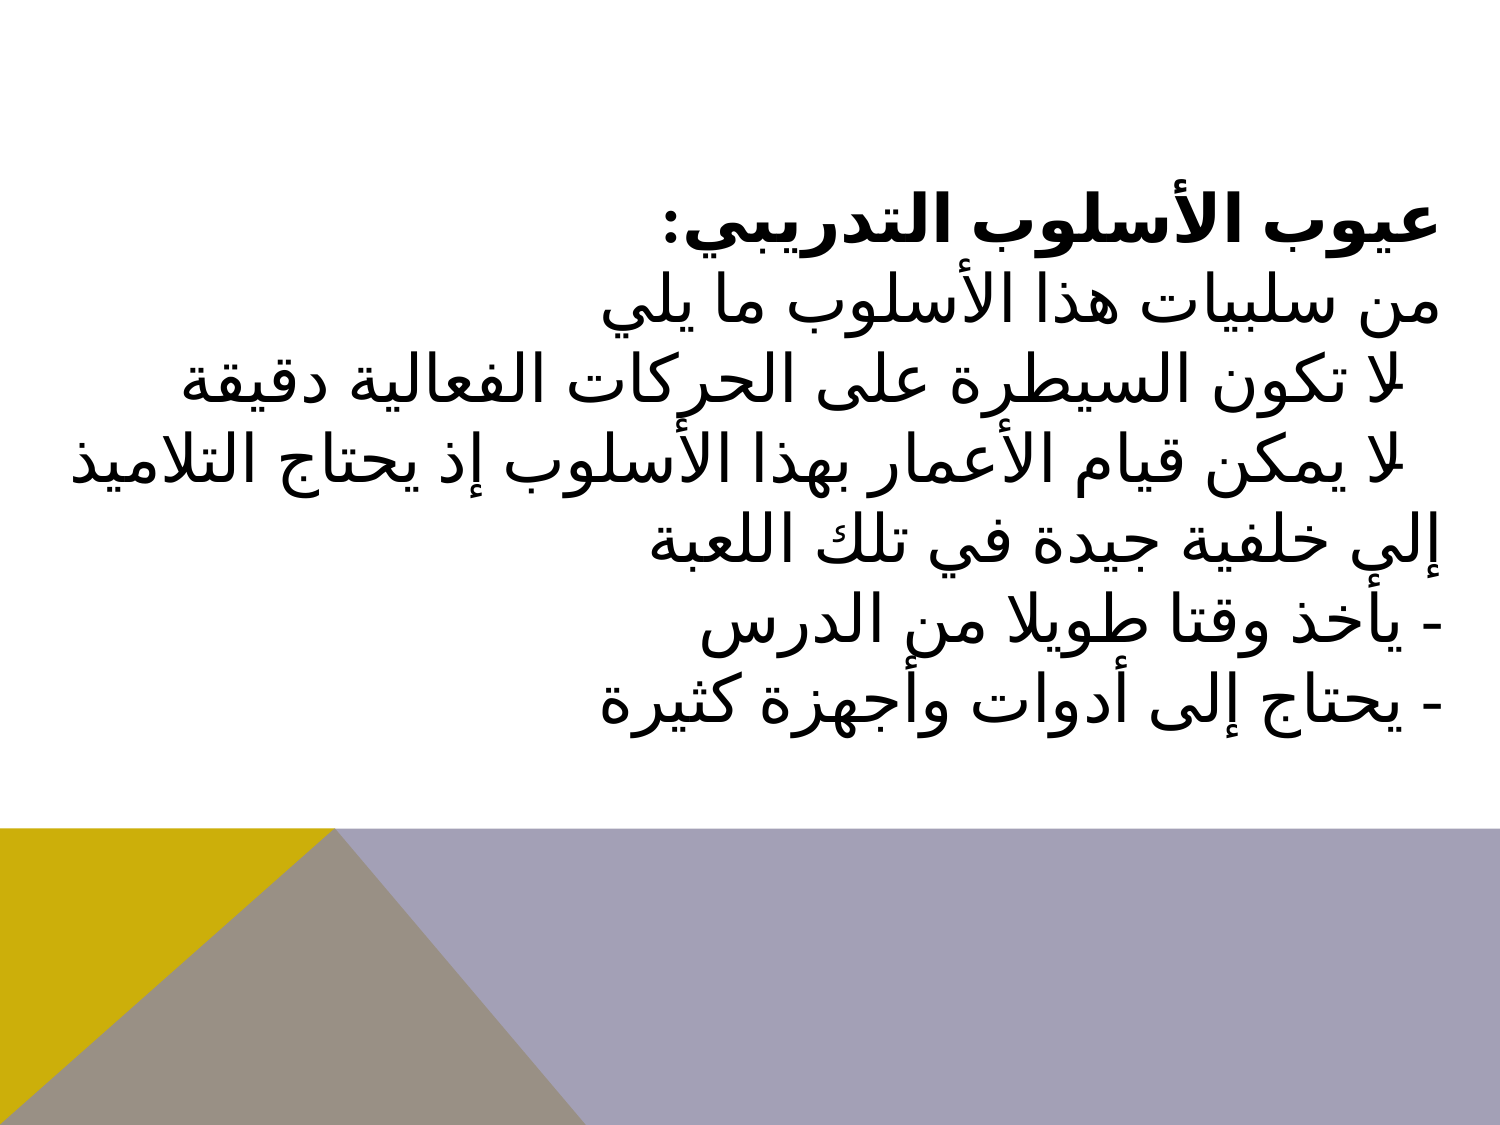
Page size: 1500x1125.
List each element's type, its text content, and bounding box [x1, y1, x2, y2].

text_box عيوب الأسلوب التدريبي: من سلبيات هذا الأسلوب ما يلي - لا تكون السيطرة على الحركات الفعالية دقيقة - لا يمكن قيام الأعمار بهذا الأسلوب إذ يحتاج التلاميذ إلى خلفية جيدة في تلك اللعبة - يأخذ وقتا طويلا من الدرس - يحتاج إلى أدوات وأجهزة كثيرة [29, 168, 1459, 794]
